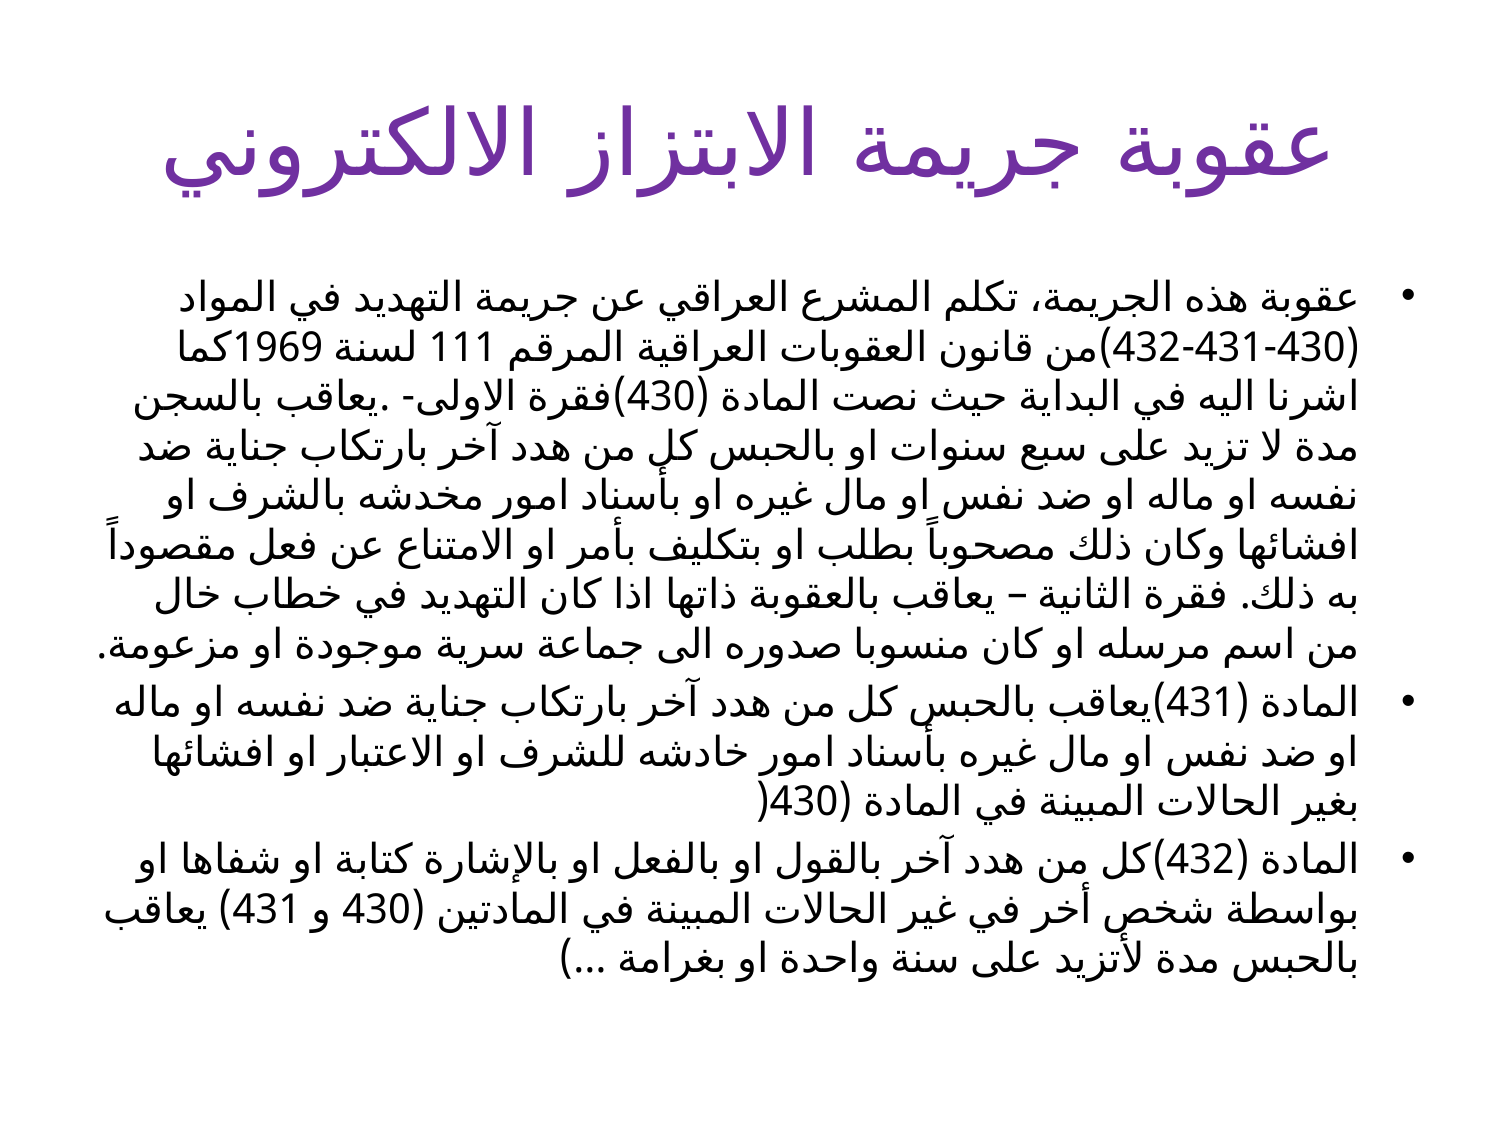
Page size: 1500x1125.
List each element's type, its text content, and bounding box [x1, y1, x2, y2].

title عقوبة جريمة الابتزاز الالكتروني [75, 45, 1425, 233]
list عقوبة هذه الجريمة، تكلم المشرع العراقي عن جريمة التهديد في المواد (430-431-432)من قانون العقوبات العراقية المرقم 111 لسنة 1969كما اشرنا اليه في البداية حيث نصت المادة (430)فقرة الاولى- .يعاقب بالسجن مدة لا تزيد على سبع سنوات او بالحبس كل من هدد آخر بارتكاب جناية ضد نفسه او ماله او ضد نفس او مال غيره او بأسناد امور مخدشه بالشرف او افشائها وكان ذلك مصحوباً بطلب او بتكليف بأمر او الامتناع عن فعل مقصوداً به ذلك. فقرة الثانية – يعاقب بالعقوبة ذاتها اذا كان التهديد في خطاب خال من اسم مرسله او كان منسوبا صدوره الى جماعة سرية موجودة او مزعومة. المادة (431)يعاقب بالحبس كل من هدد آخر بارتكاب جناية ضد نفسه او ماله او ضد نفس او مال غيره بأسناد امور خادشه للشرف او الاعتبار او افشائها بغير الحالات المبينة في المادة (430( المادة (432)كل من هدد آخر بالقول او بالفعل او بالإشارة كتابة او شفاها او بواسطة شخص أخر في غير الحالات المبينة في المادتين (430 و 431) يعاقب بالحبس مدة لأتزيد على سنة واحدة او بغرامة …) [75, 262, 1425, 1005]
